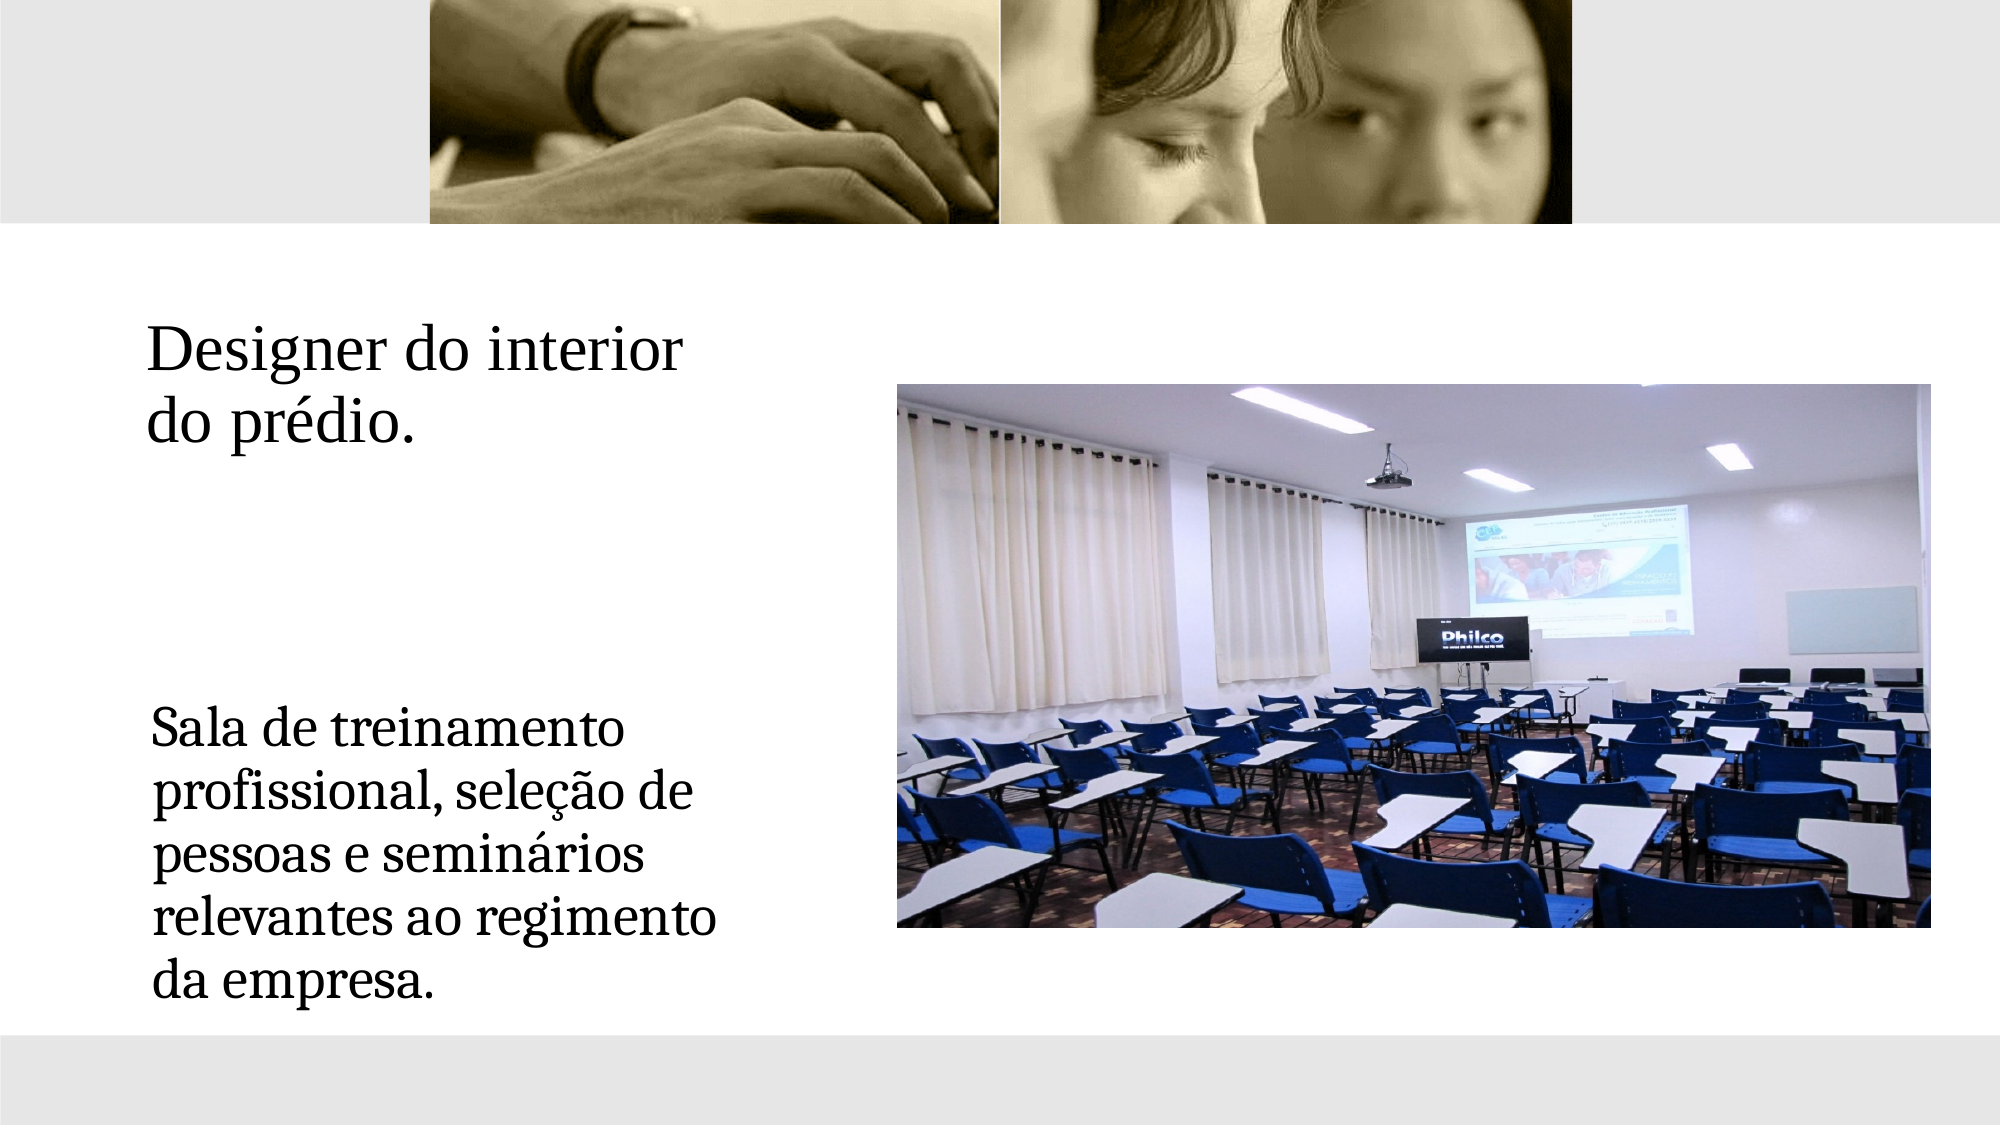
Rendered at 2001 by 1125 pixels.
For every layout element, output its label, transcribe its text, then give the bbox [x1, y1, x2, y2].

text_box Sala de treinamento profissional, seleção de pessoas e seminários relevantes ao regimento da empresa. [137, 513, 783, 1017]
picture [429, 0, 1573, 224]
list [897, 384, 1931, 928]
title Designer do interior do prédio. [131, 253, 777, 516]
